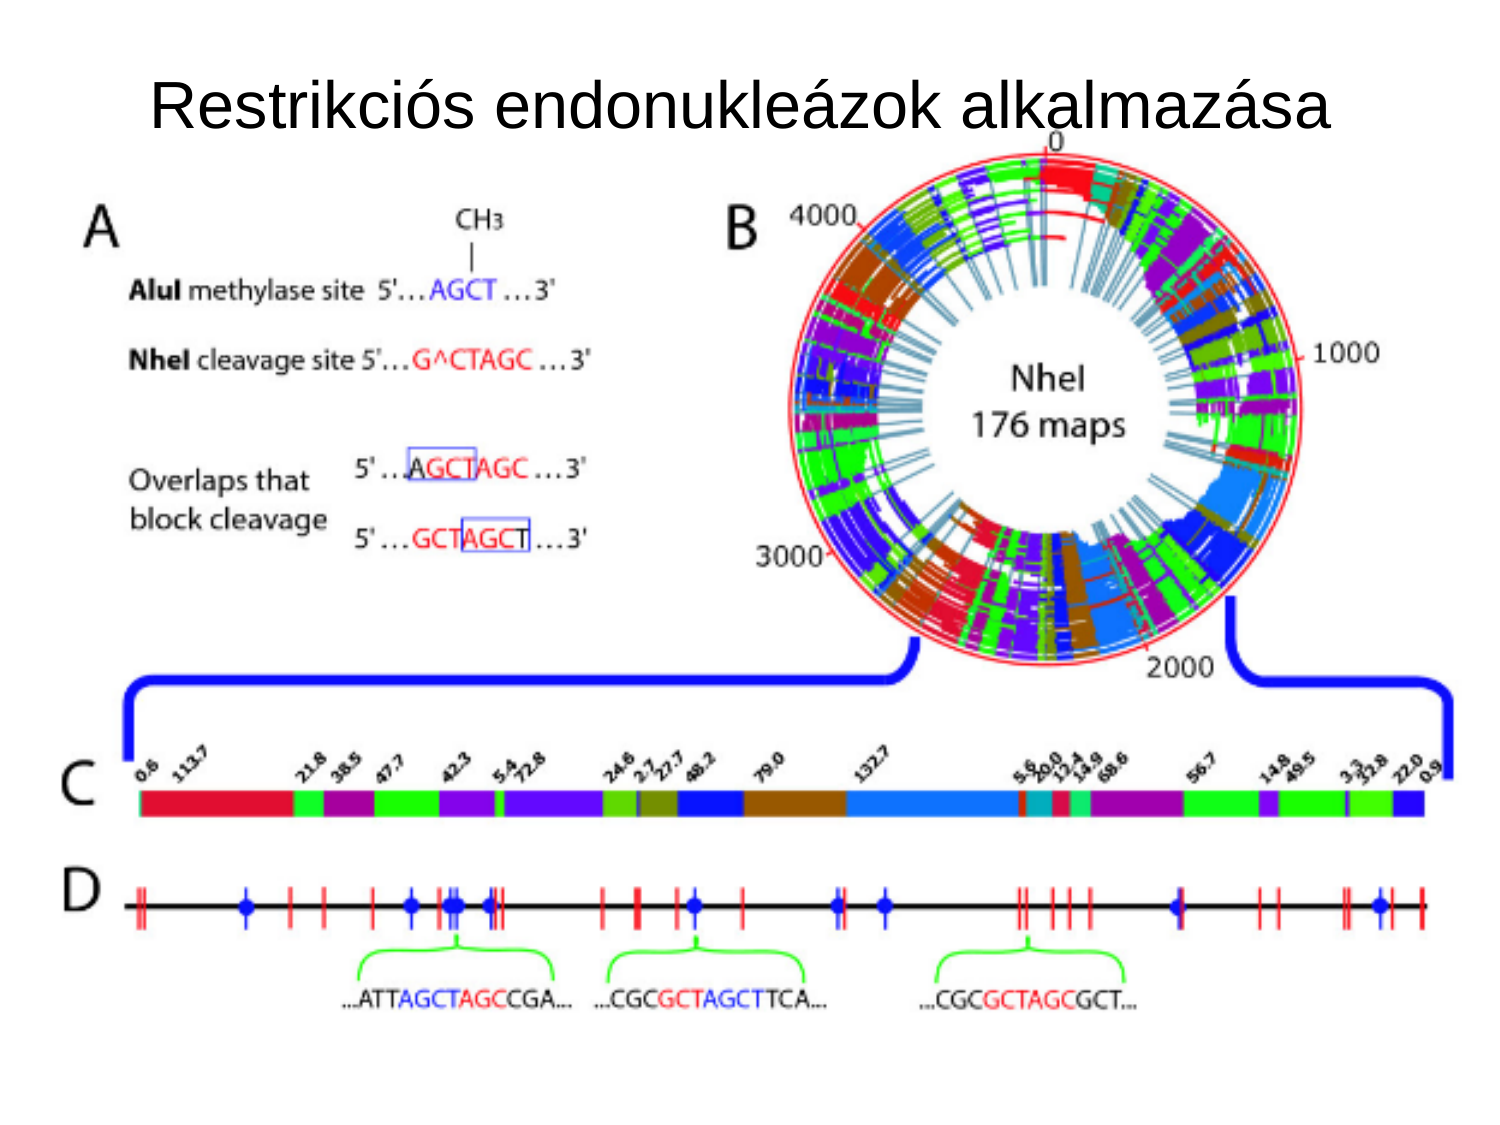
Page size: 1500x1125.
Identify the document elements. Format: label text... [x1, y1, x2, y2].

text_box Restrikciós endonukleázok alkalmazása [135, 54, 1347, 104]
picture [40, 105, 1471, 1027]
